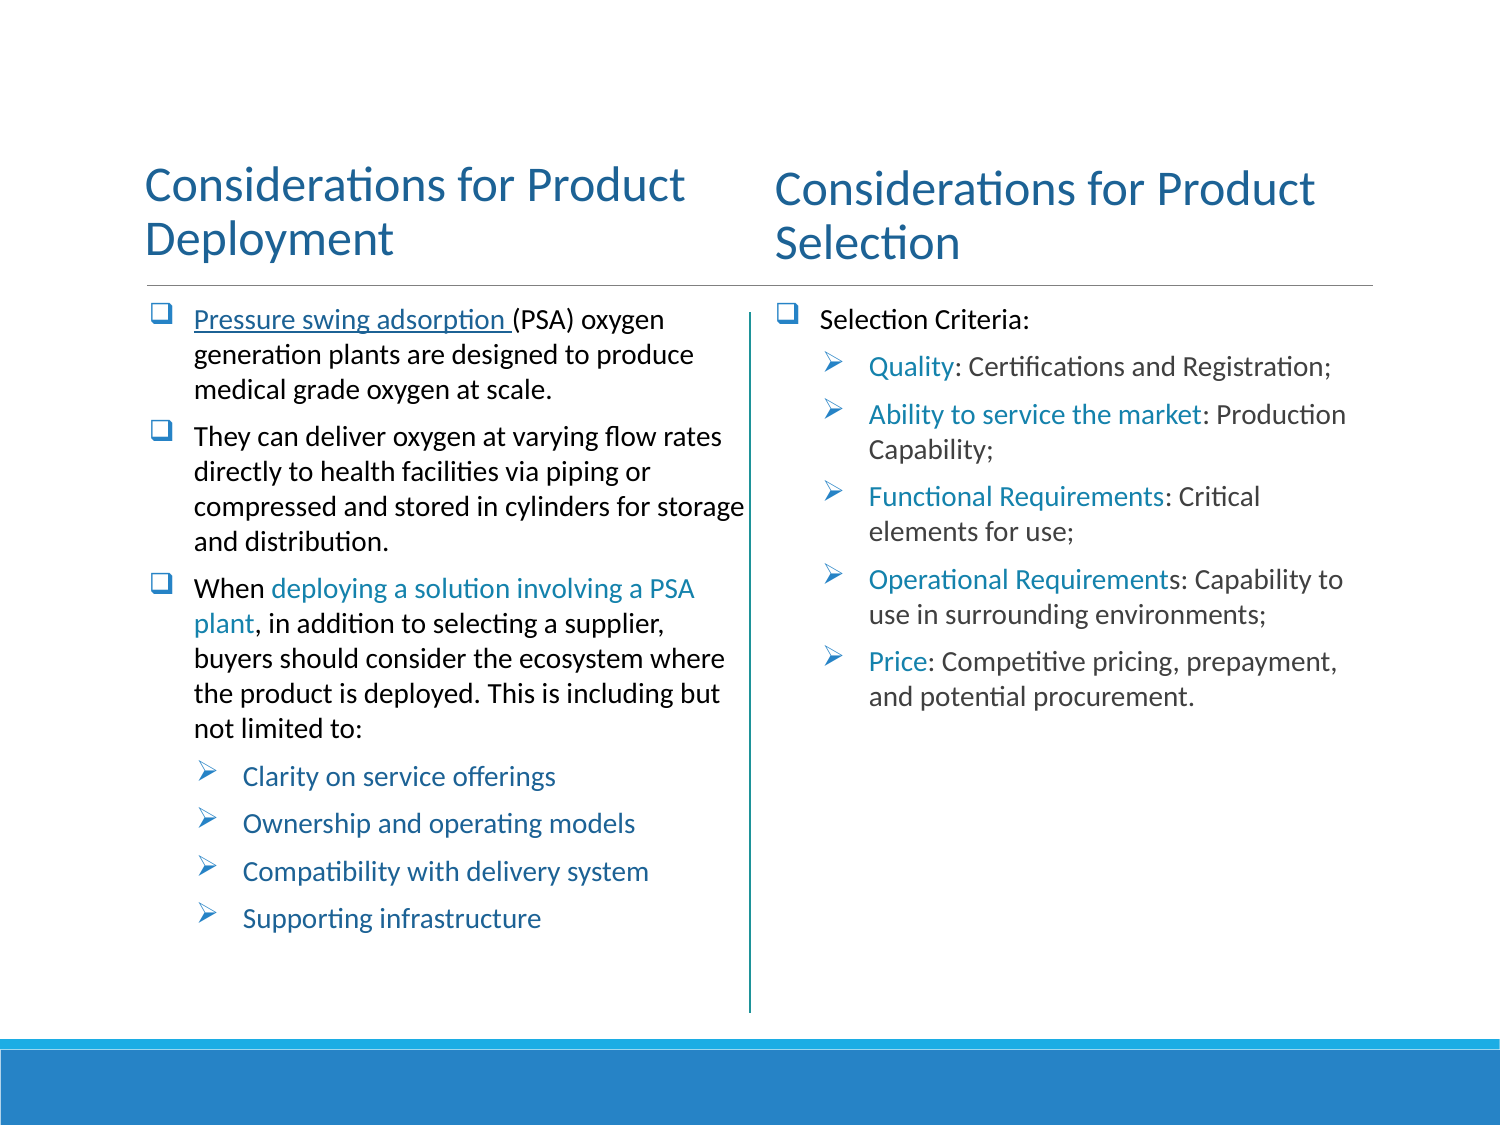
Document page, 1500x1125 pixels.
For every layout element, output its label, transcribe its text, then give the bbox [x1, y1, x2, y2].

text_box Considerations for Product Selection [774, 162, 1375, 288]
text_box Selection Criteria: Quality: Certifications and Registration; Ability to service the market: Production Capability; Functional Requirements: Critical elements for use; Operational Requirements: Capability to use in surrounding environments; Price: Competitive pricing, prepayment, and potential procurement. [774, 300, 1369, 876]
list Pressure swing adsorption (PSA) oxygen generation plants are designed to produce medical grade oxygen at scale. They can deliver oxygen at varying flow rates directly to health facilities via piping or compressed and stored in cylinders for storage and distribution. When deploying a solution involving a PSA plant, in addition to selecting a supplier, buyers should consider the ecosystem where the product is deployed. This is including but not limited to: Clarity on service offerings Ownership and operating models Compatibility with delivery system Supporting infrastructure [148, 299, 750, 1013]
list Considerations for Product Deployment [144, 158, 775, 288]
